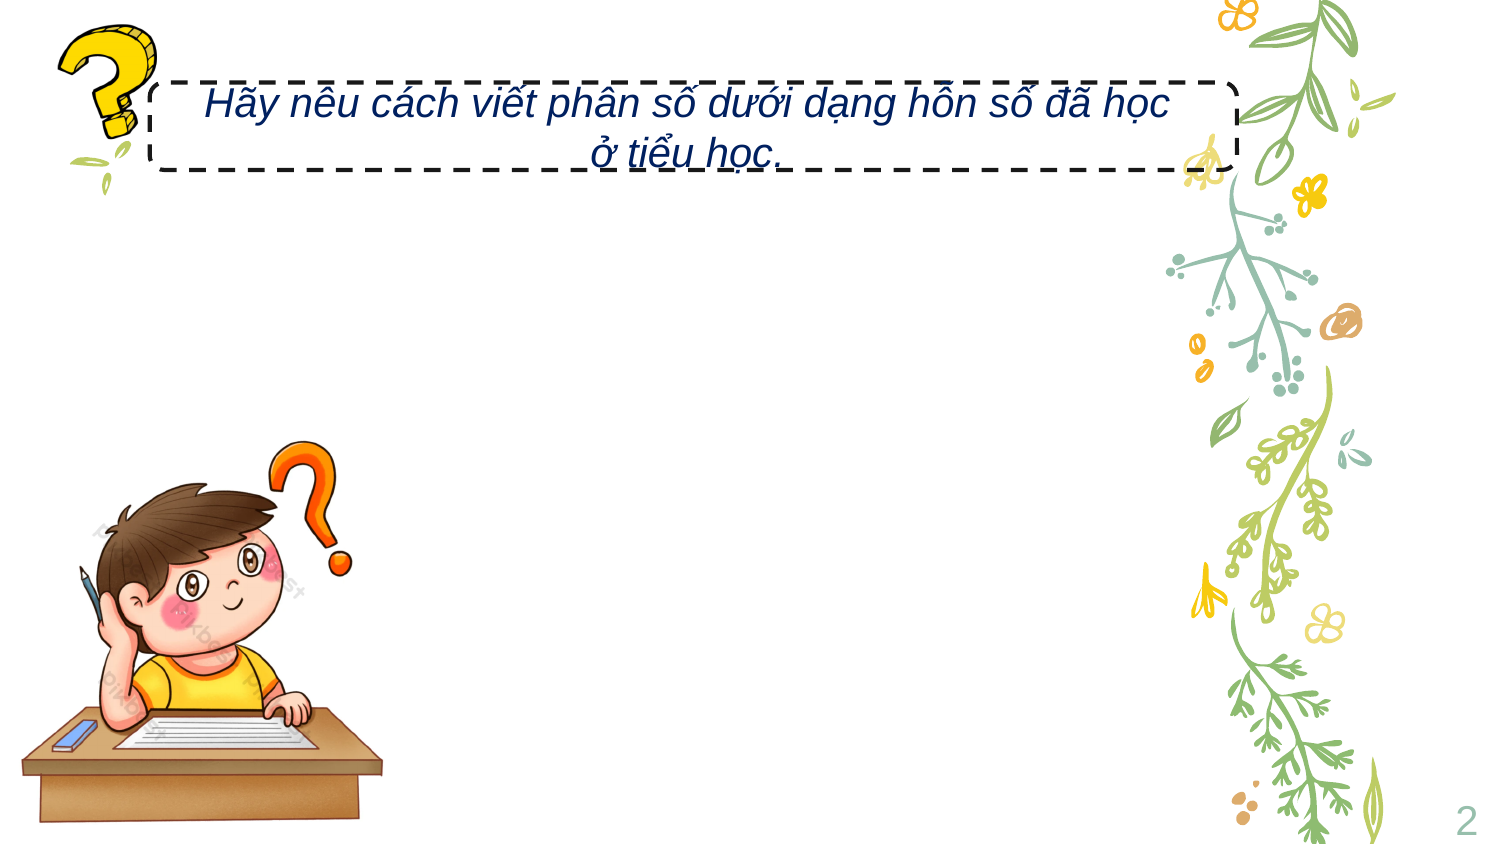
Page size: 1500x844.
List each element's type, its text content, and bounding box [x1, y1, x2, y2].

picture [15, 428, 385, 825]
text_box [57, 21, 1238, 171]
slide_number 2 [1403, 779, 1494, 844]
